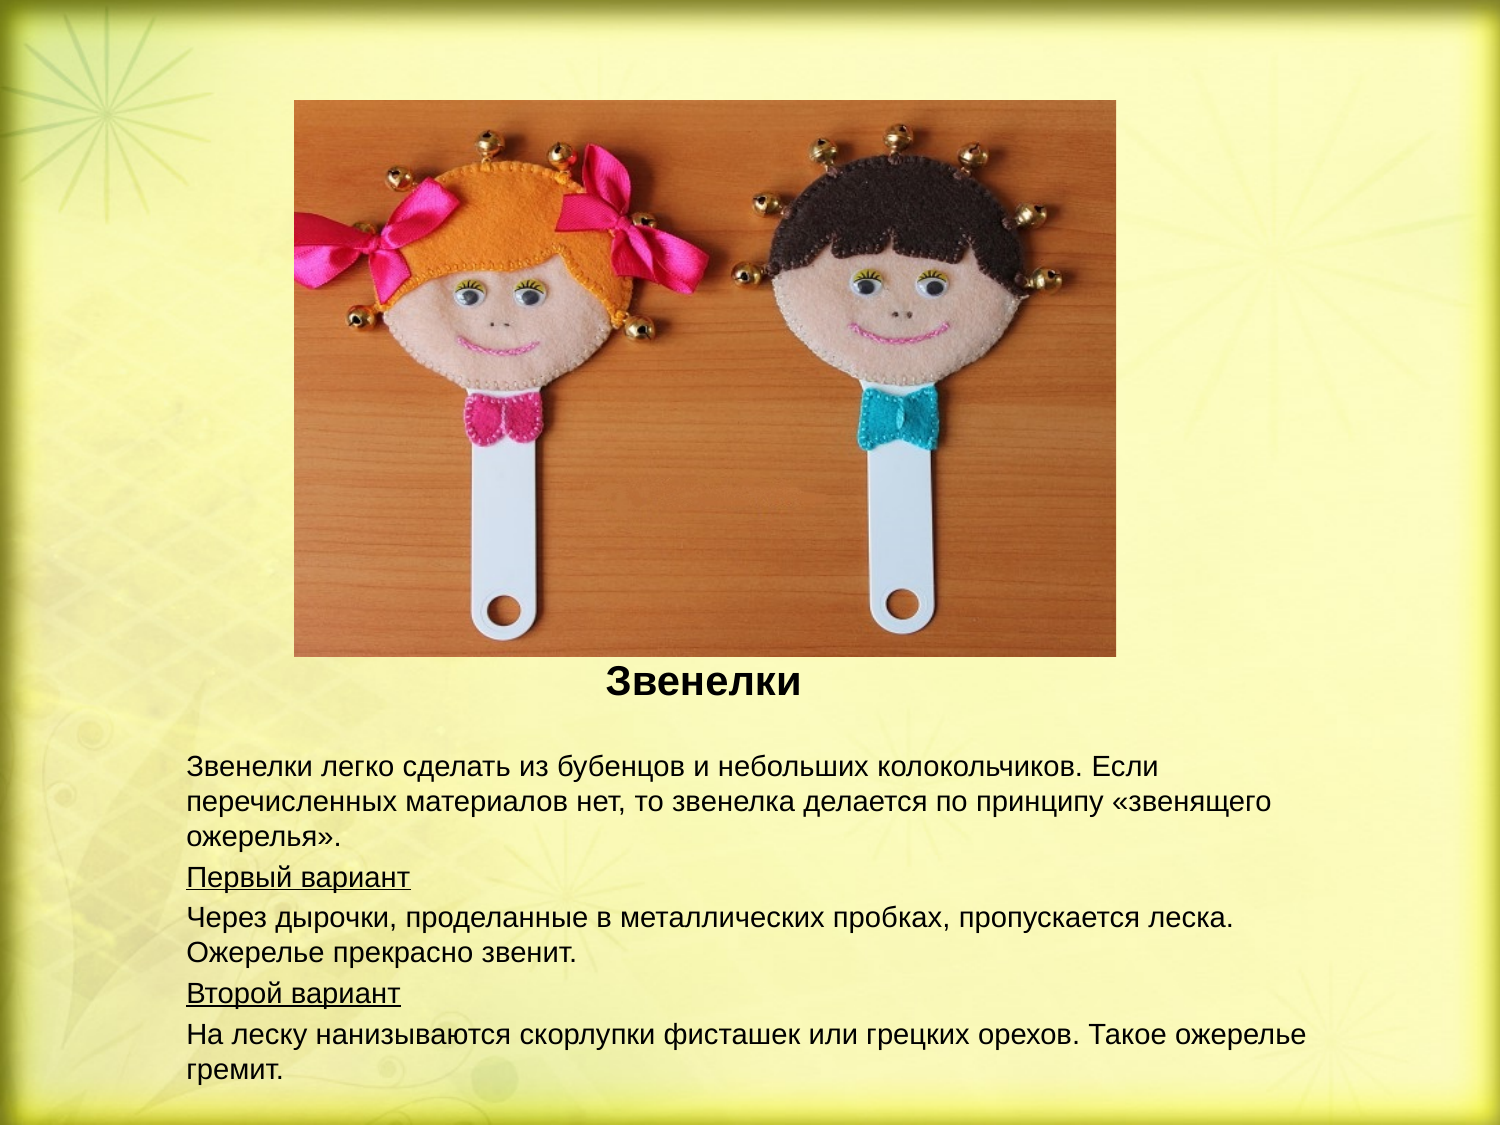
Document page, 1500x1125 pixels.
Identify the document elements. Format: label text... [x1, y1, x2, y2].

title Звенелки [253, 668, 1155, 739]
list Звенелки легко сделать из бубенцов и небольших колокольчиков. Если перечисленных материалов нет, то звенелка делается по принципу «звенящего ожерелья». Первый вариант Через дырочки, проделанные в металлических пробках, пропускается леска. Ожерелье прекрасно звенит. Второй вариант На леску нанизываются скорлупки фисташек или грецких орехов. Такое ожерелье гремит. [170, 739, 1353, 1059]
picture [0, 0, 1500, 1125]
